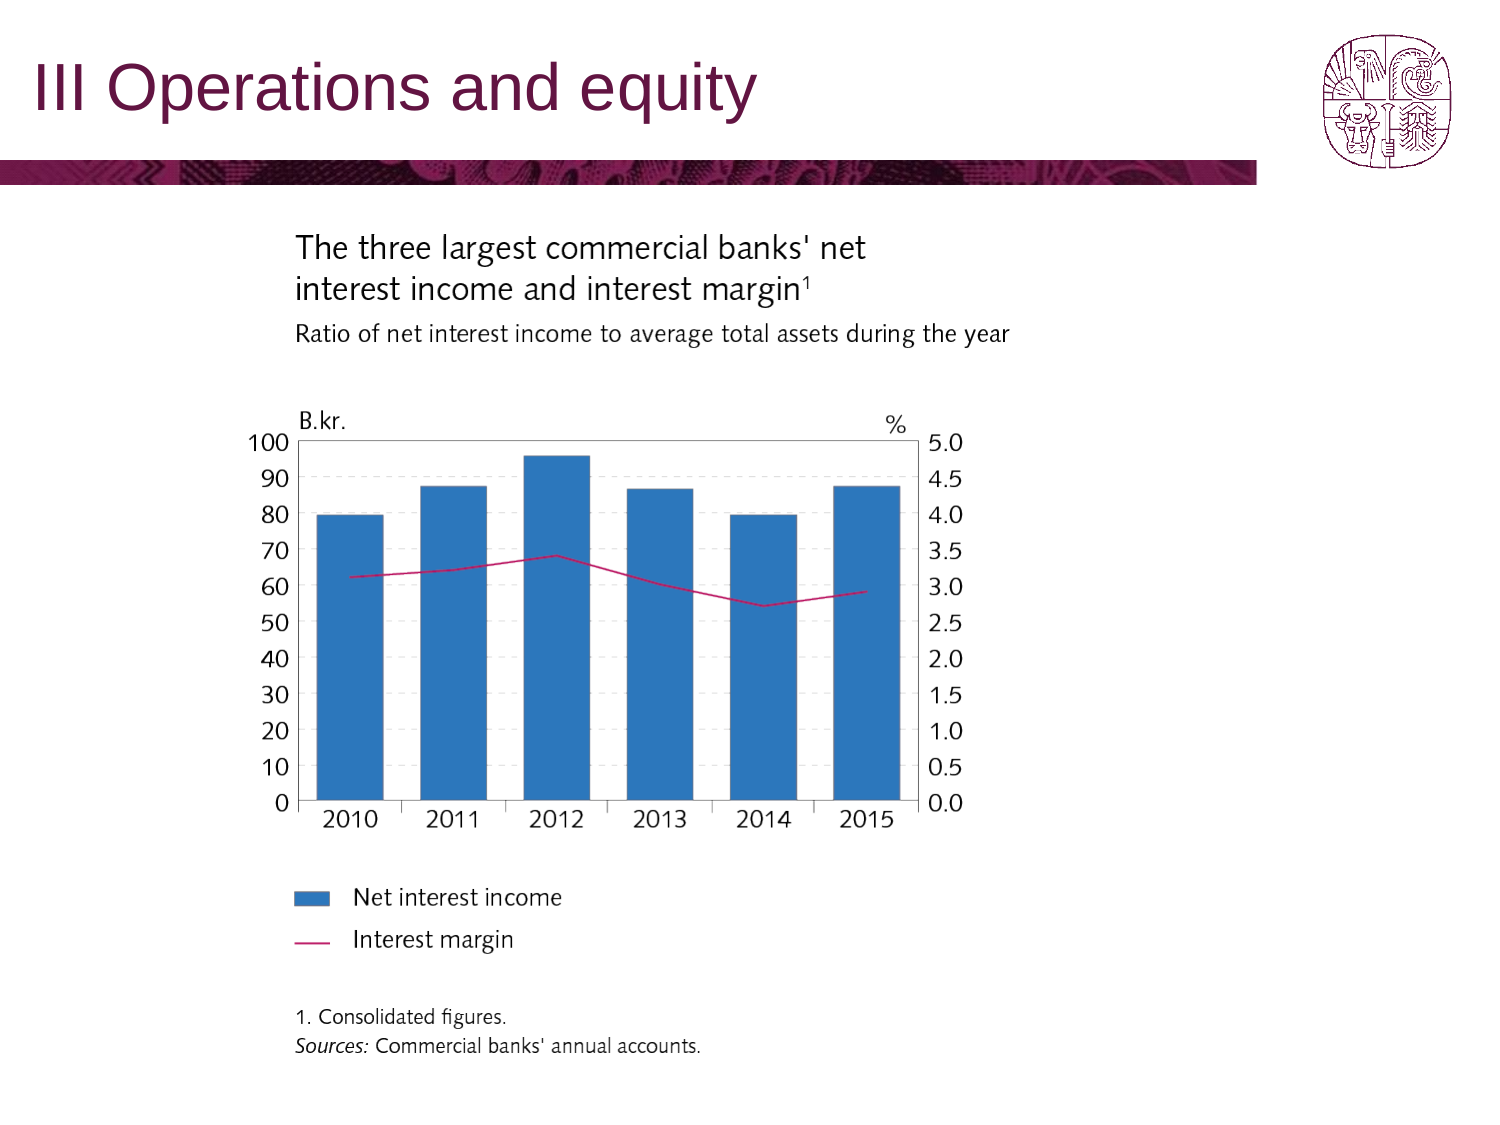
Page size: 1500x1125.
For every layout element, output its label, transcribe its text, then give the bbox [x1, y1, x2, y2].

picture [0, 160, 1258, 185]
picture [1316, 31, 1456, 173]
picture [247, 231, 1017, 1058]
title III Operations and equity [17, 19, 1247, 149]
